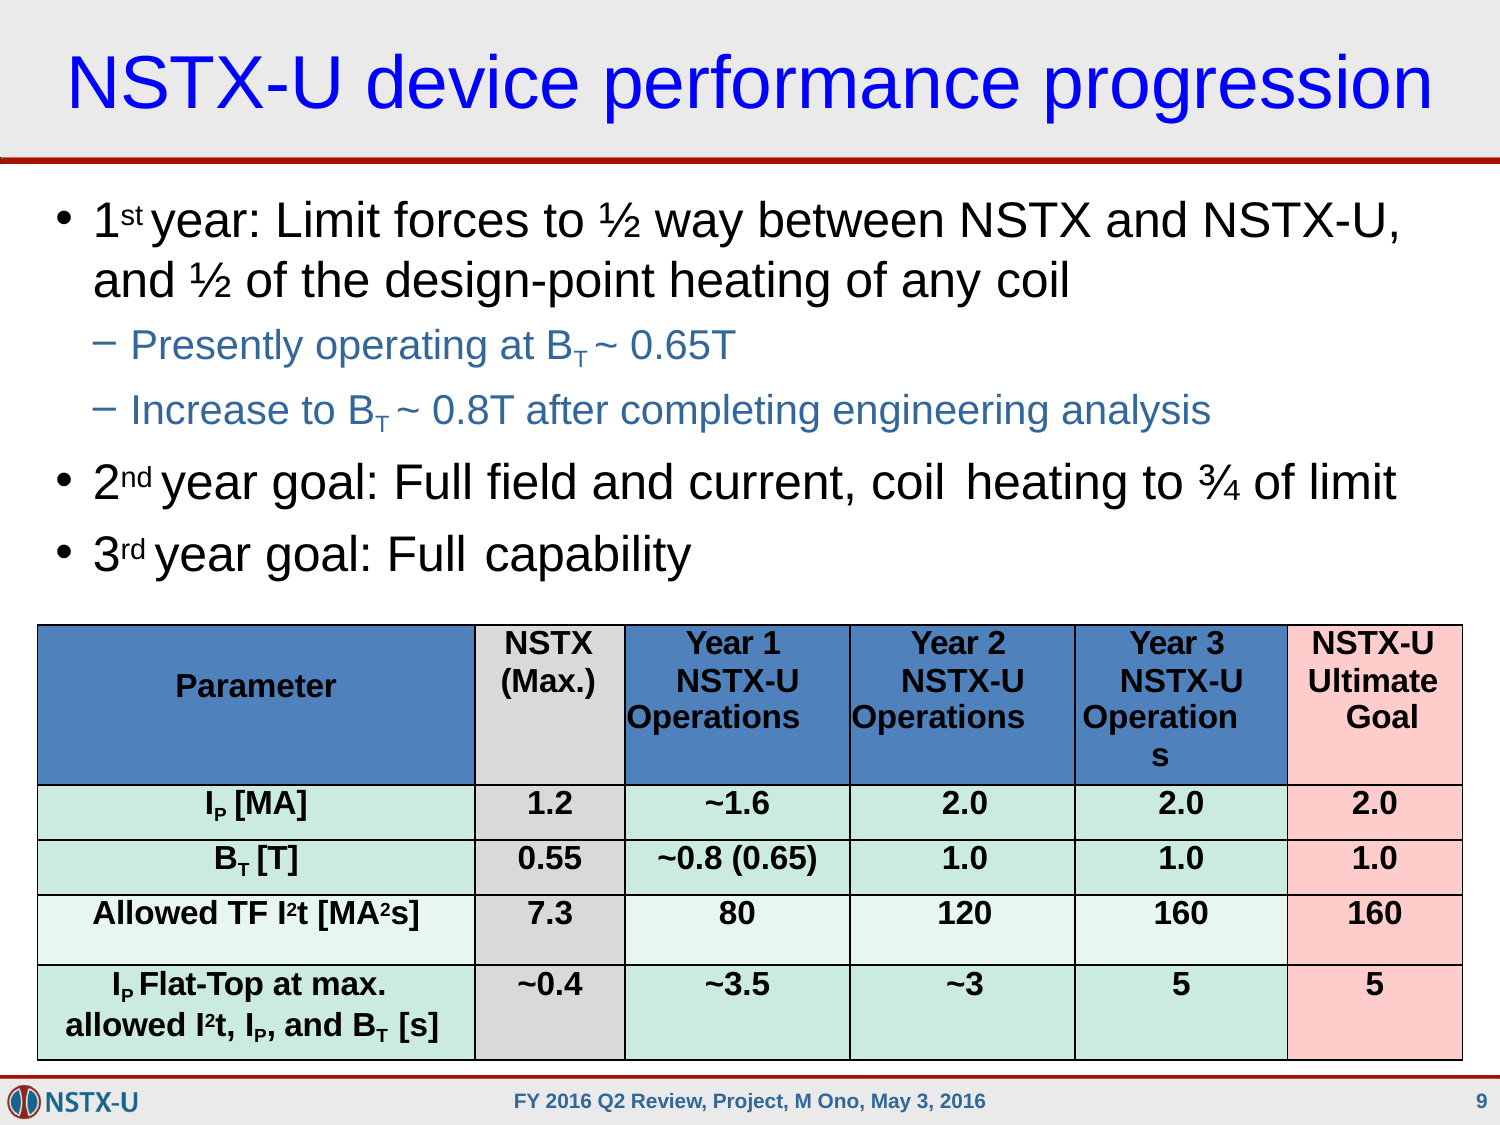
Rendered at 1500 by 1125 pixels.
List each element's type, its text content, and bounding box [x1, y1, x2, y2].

table_cell 80 [626, 896, 849, 964]
table_cell ~0.4 [476, 966, 624, 1059]
title NSTX-U device performance progression [0, 0, 1500, 173]
table_header Year 3 NSTX-U Operations [1076, 626, 1287, 784]
table_cell IP Flat-Top at max. allowed I2t, IP, and BT [s] [38, 966, 474, 1059]
table_cell IP [MA] [38, 786, 474, 839]
table_header NSTX-U Ultimate Goal [1288, 626, 1462, 784]
table_cell 2.0 [1076, 786, 1287, 839]
table_cell 160 [1076, 896, 1287, 964]
table_cell ~3 [851, 966, 1074, 1059]
table_header Year 1 NSTX-U Operations [626, 626, 849, 784]
table_header NSTX (Max.) [476, 626, 624, 784]
table_cell 2.0 [1288, 786, 1462, 839]
table_header Parameter [38, 626, 474, 784]
table_cell 120 [851, 896, 1074, 964]
table_cell 5 [1076, 966, 1287, 1059]
table_cell 1.0 [1076, 841, 1287, 894]
table_cell ~0.8 (0.65) [626, 841, 849, 894]
table_cell 7.3 [476, 896, 624, 964]
table_cell Allowed TF I2t [MA2s] [38, 896, 474, 964]
table_cell 1.0 [1288, 841, 1462, 894]
table_cell 160 [1288, 896, 1462, 964]
table_cell 1.0 [851, 841, 1074, 894]
table_cell 0.55 [476, 841, 624, 894]
picture [0, 1075, 1500, 1125]
table_cell 2.0 [851, 786, 1074, 839]
table_cell 1.2 [476, 786, 624, 839]
table_cell ~3.5 [626, 966, 849, 1059]
table_header Year 2 NSTX-U Operations [851, 626, 1074, 784]
table_cell BT [T] [38, 841, 474, 894]
table_cell 5 [1288, 966, 1462, 1059]
text_box 1st year: Limit forces to ½ way between NSTX and NSTX-U, and ½ of the design-point heating of any coil Presently operating at BT ~ 0.65T Increase to BT ~ 0.8T after completing engineering analysis 2nd year goal: Full field and current, coil heating to ¾ of limit 3rd year goal: Full capability [53, 187, 1450, 582]
table_cell ~1.6 [626, 786, 849, 839]
